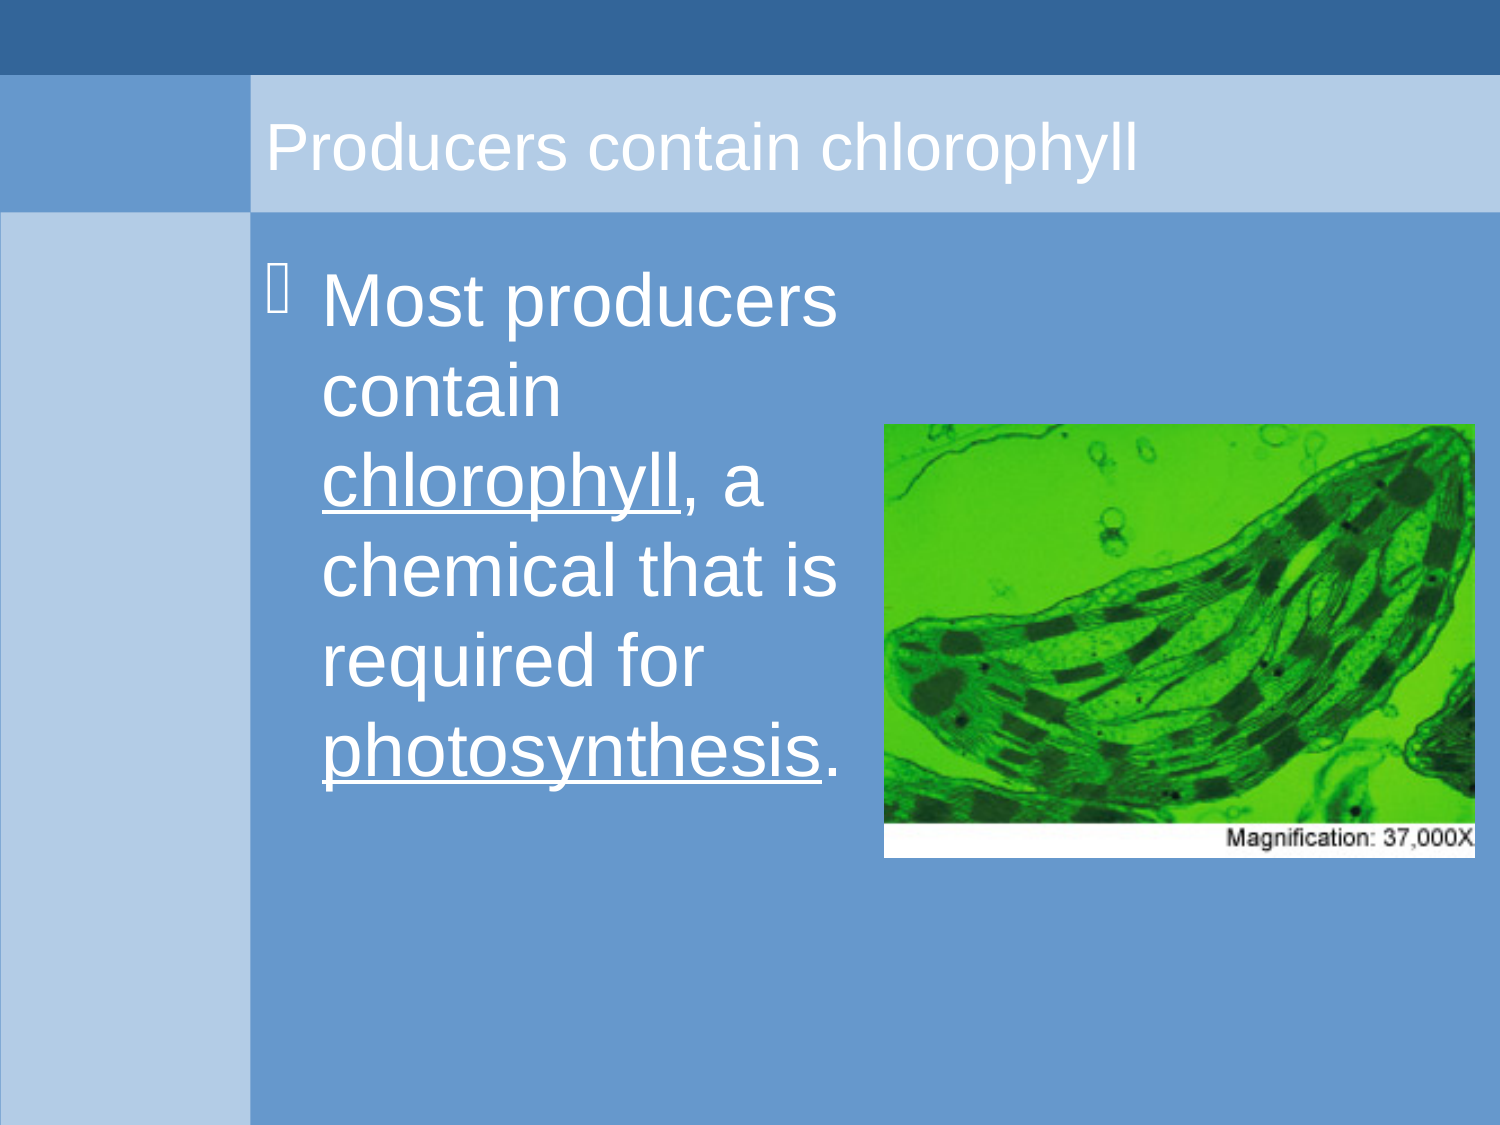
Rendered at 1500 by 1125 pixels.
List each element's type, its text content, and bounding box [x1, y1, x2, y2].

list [884, 424, 1475, 859]
list Most producers contain chlorophyll, a chemical that is required for photosynthesis. [250, 243, 863, 959]
title Producers contain chlorophyll [250, 75, 1500, 213]
